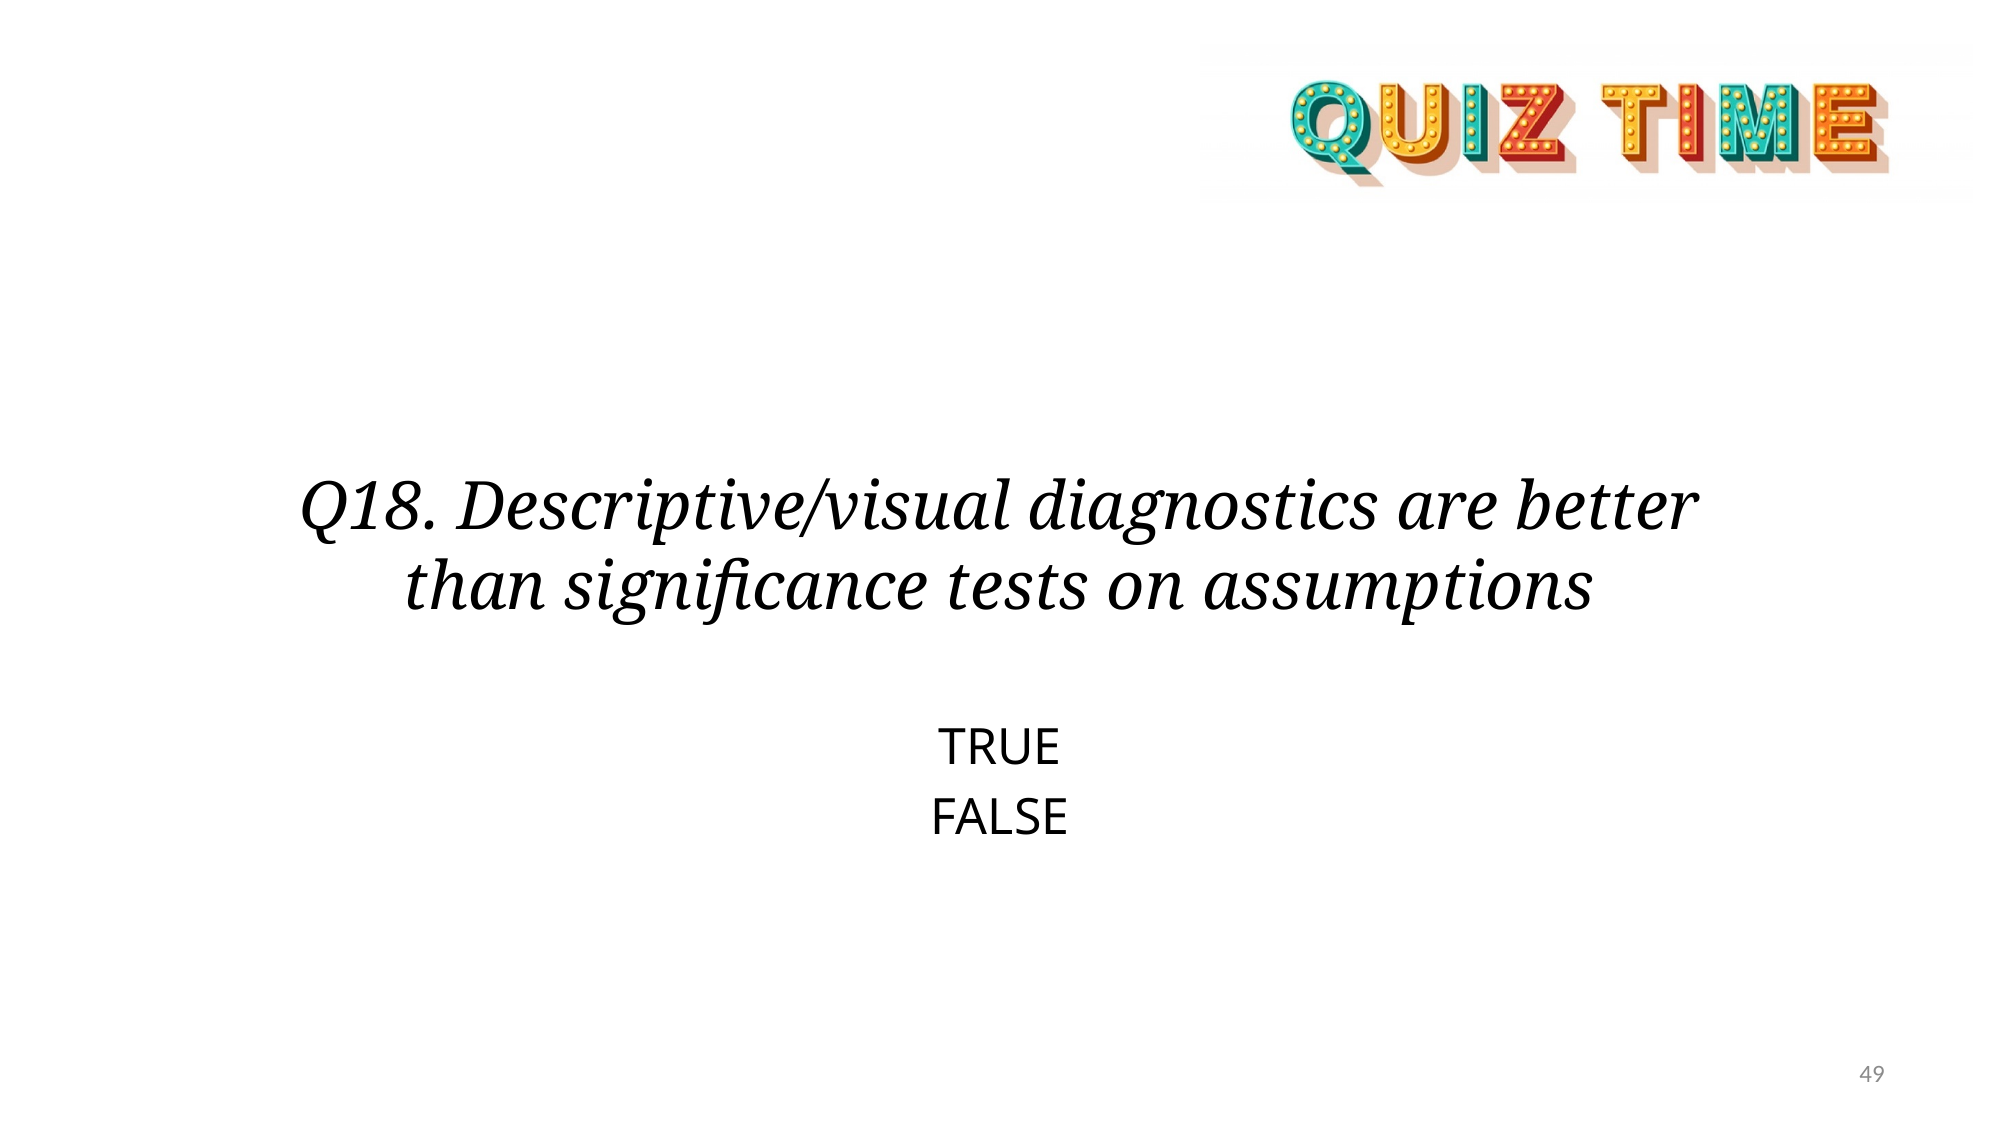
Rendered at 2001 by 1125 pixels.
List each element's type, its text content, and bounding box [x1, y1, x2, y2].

slide_number 49 [1433, 1042, 1900, 1103]
list Q18. Descriptive/visual diagnostics are better than significance tests on assumptions TRUE FALSE [238, 361, 1762, 965]
picture [1200, 44, 1973, 213]
